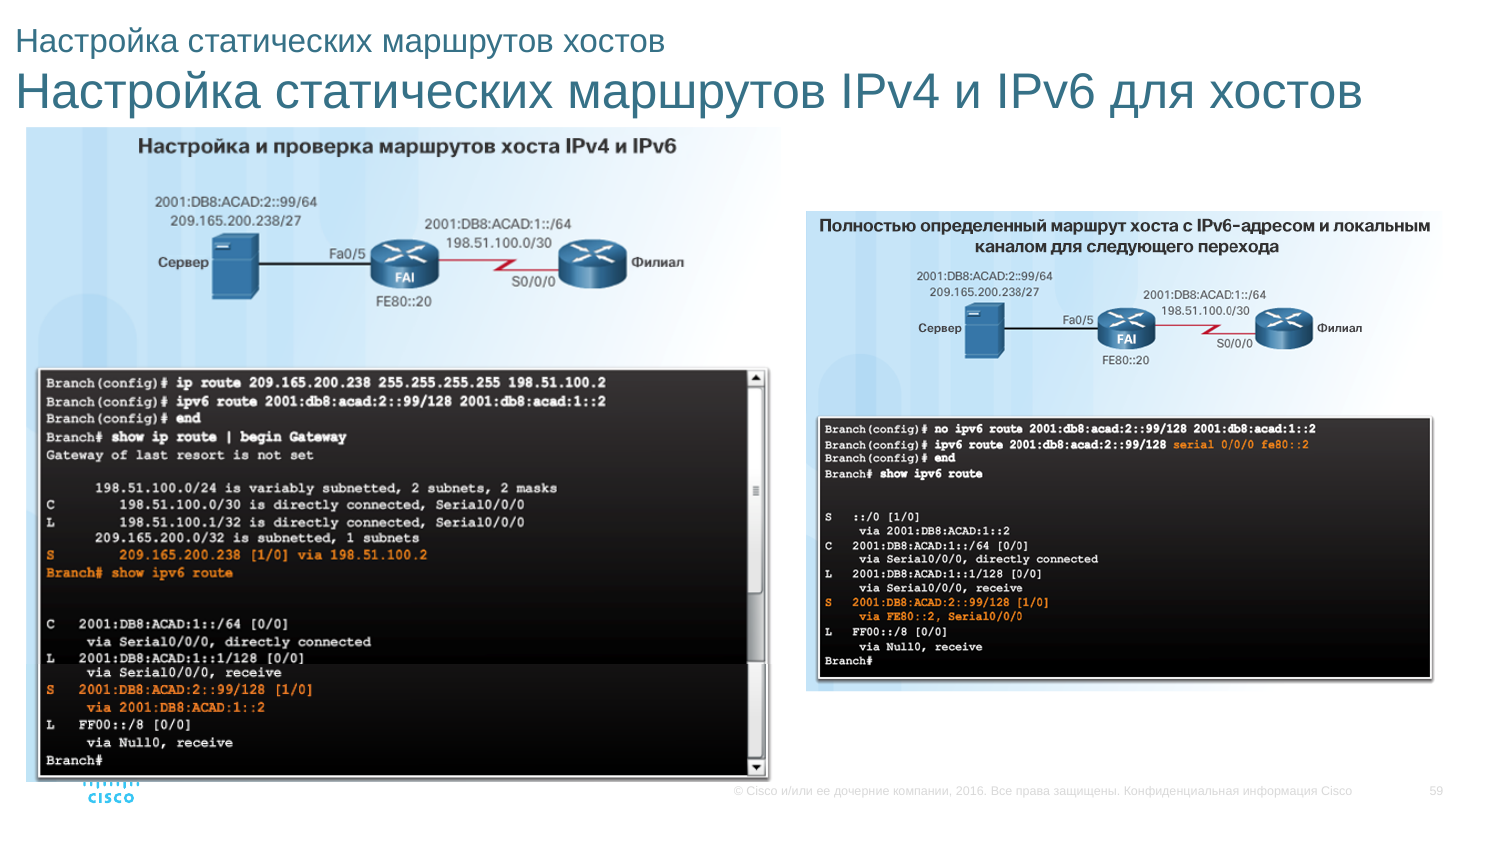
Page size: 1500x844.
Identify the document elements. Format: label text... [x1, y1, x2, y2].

picture [25, 126, 782, 782]
title Настройка статических маршрутов хостов Настройка статических маршрутов IPv4 и IPv6 для хостов [0, 6, 1500, 131]
picture [804, 210, 1443, 692]
